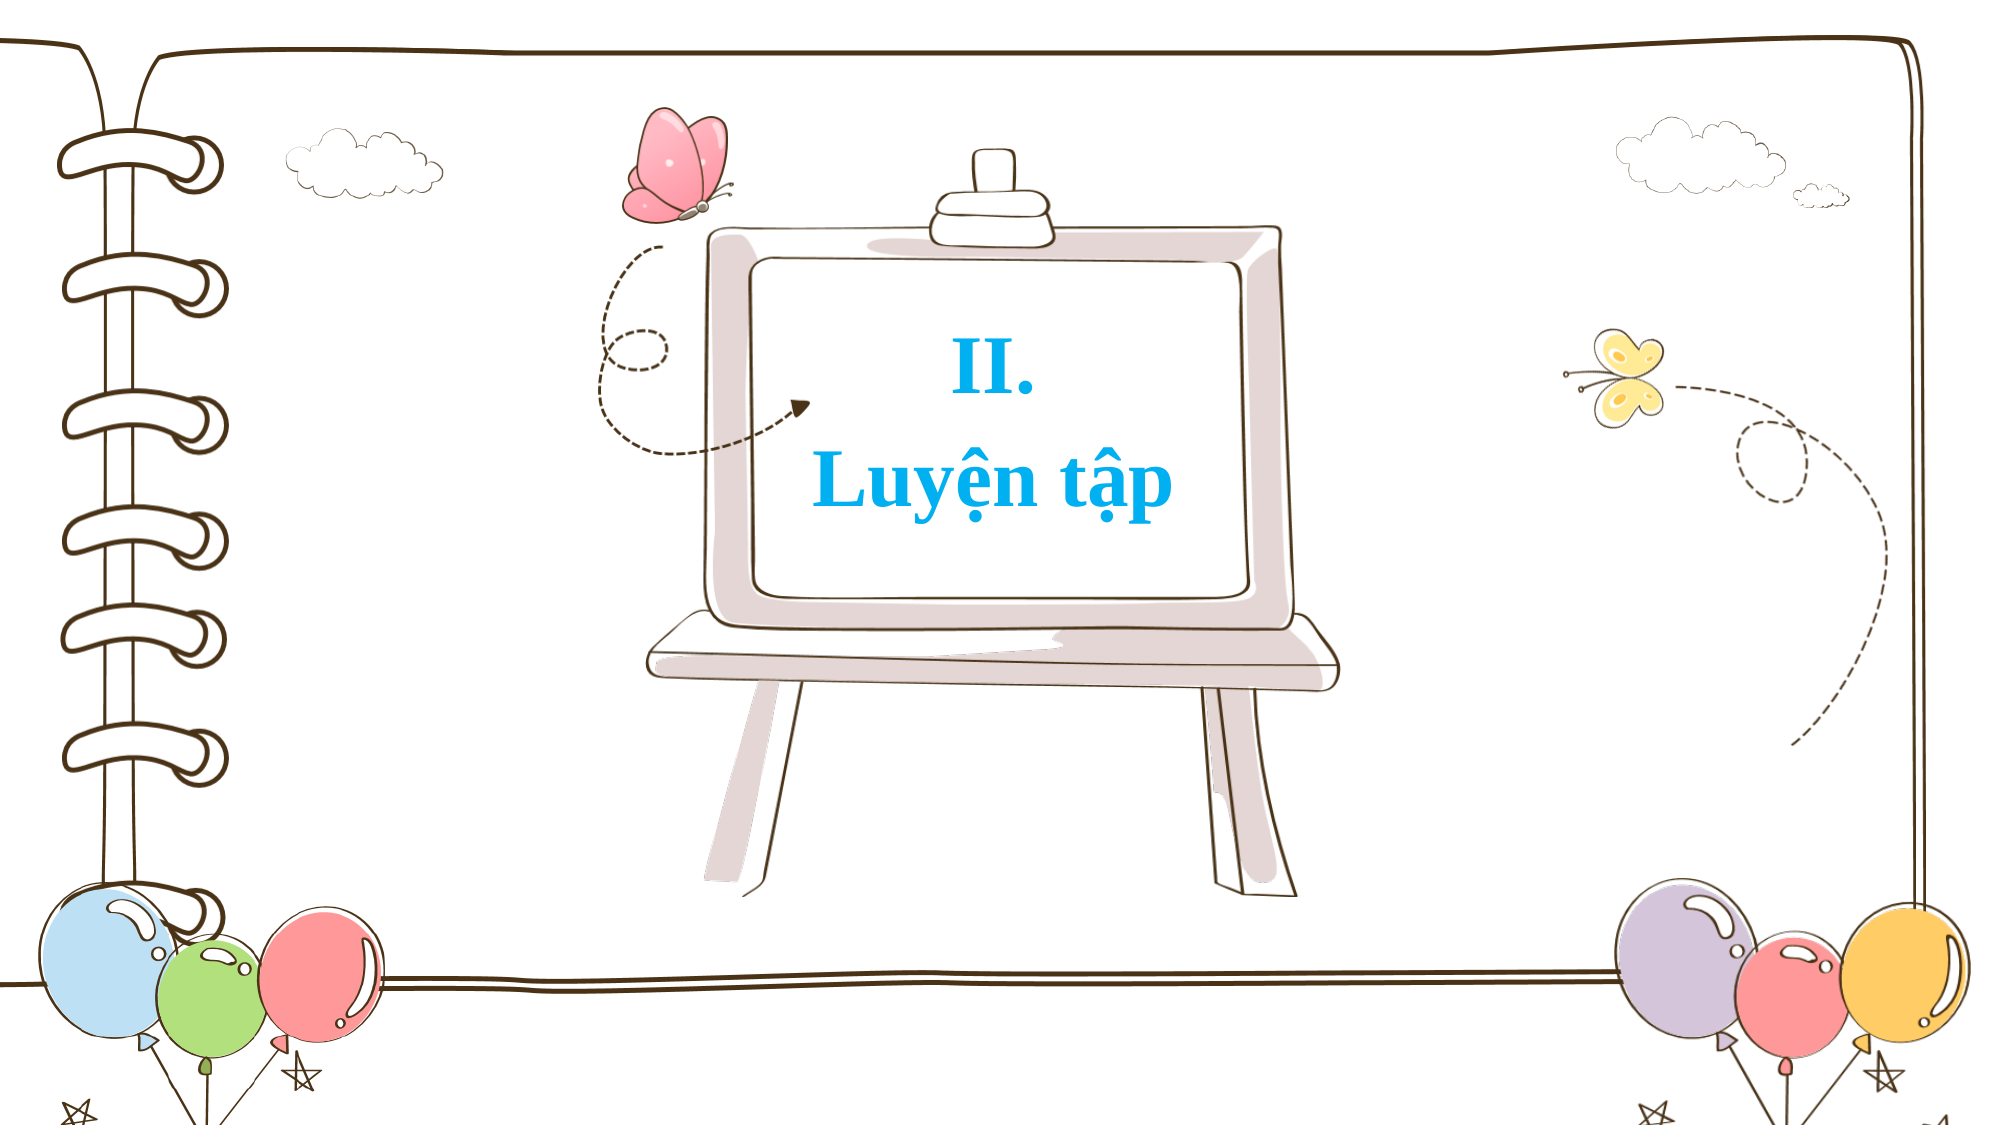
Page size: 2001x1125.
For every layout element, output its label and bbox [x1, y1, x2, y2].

picture [598, 107, 1341, 897]
picture [1614, 114, 1874, 208]
text_box [0, 24, 1926, 994]
picture [38, 882, 385, 1125]
picture [1614, 878, 1971, 1125]
picture [276, 120, 462, 208]
picture [1547, 306, 1962, 752]
